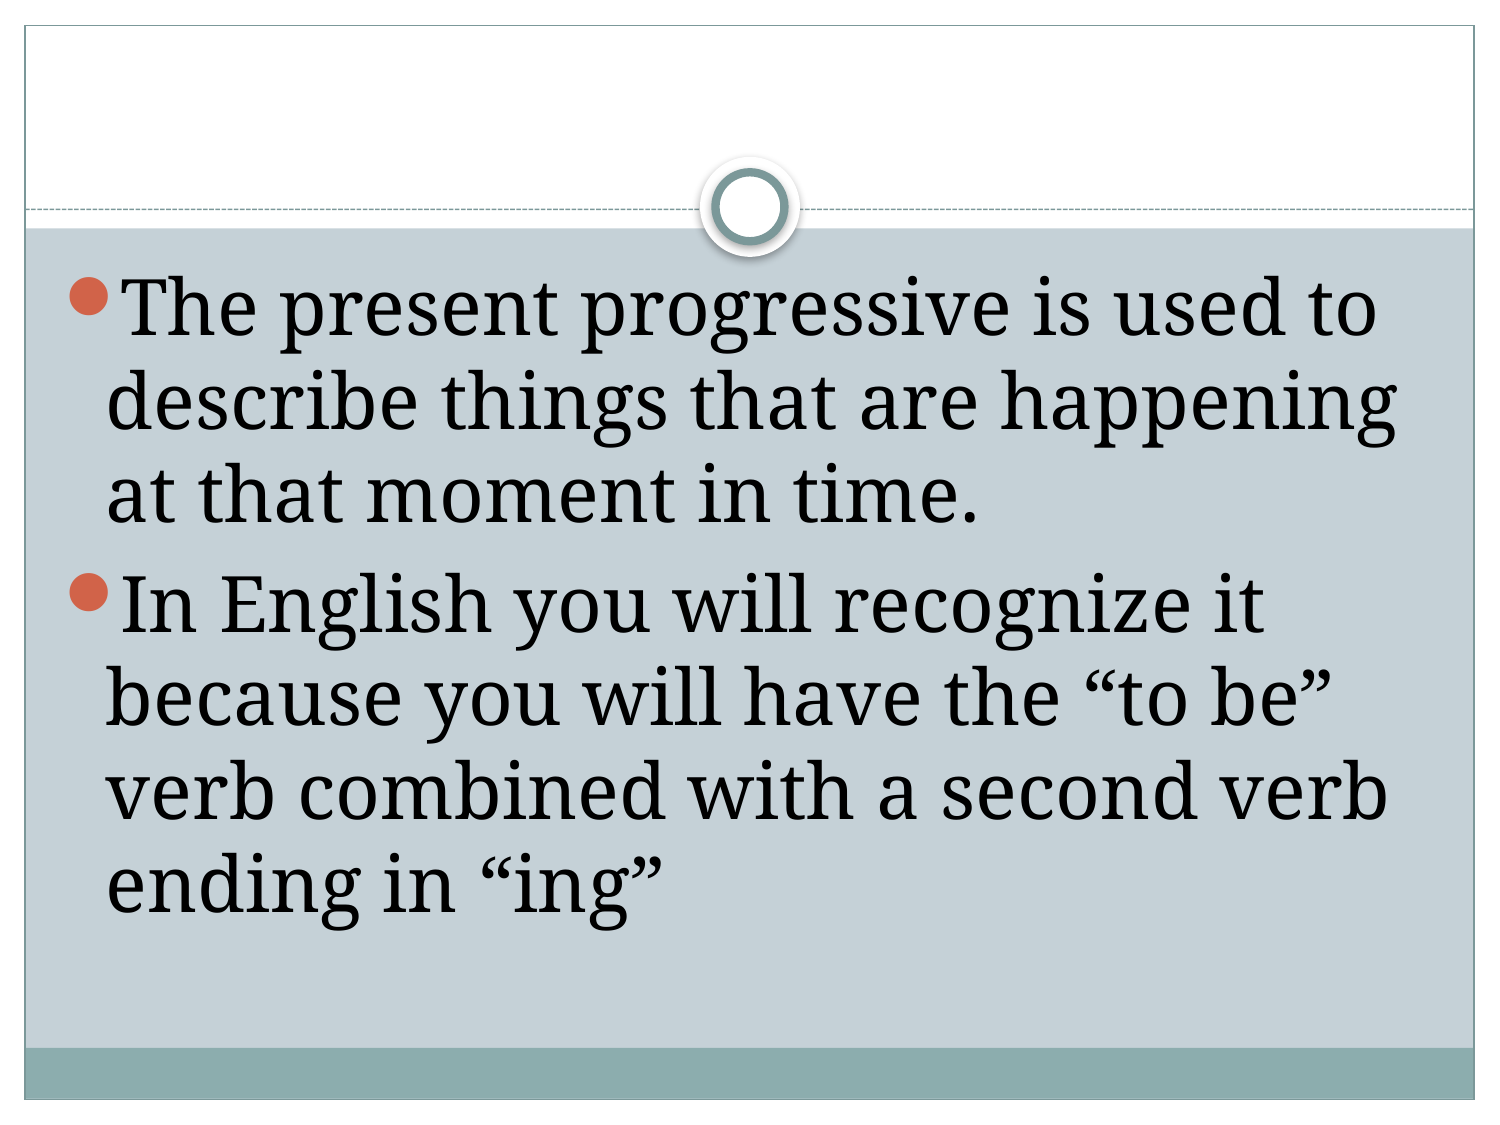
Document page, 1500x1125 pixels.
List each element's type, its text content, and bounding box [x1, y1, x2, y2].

list The present progressive is used to describe things that are happening at that moment in time. In English you will recognize it because you will have the “to be” verb combined with a second verb ending in “ing” [49, 250, 1445, 1001]
